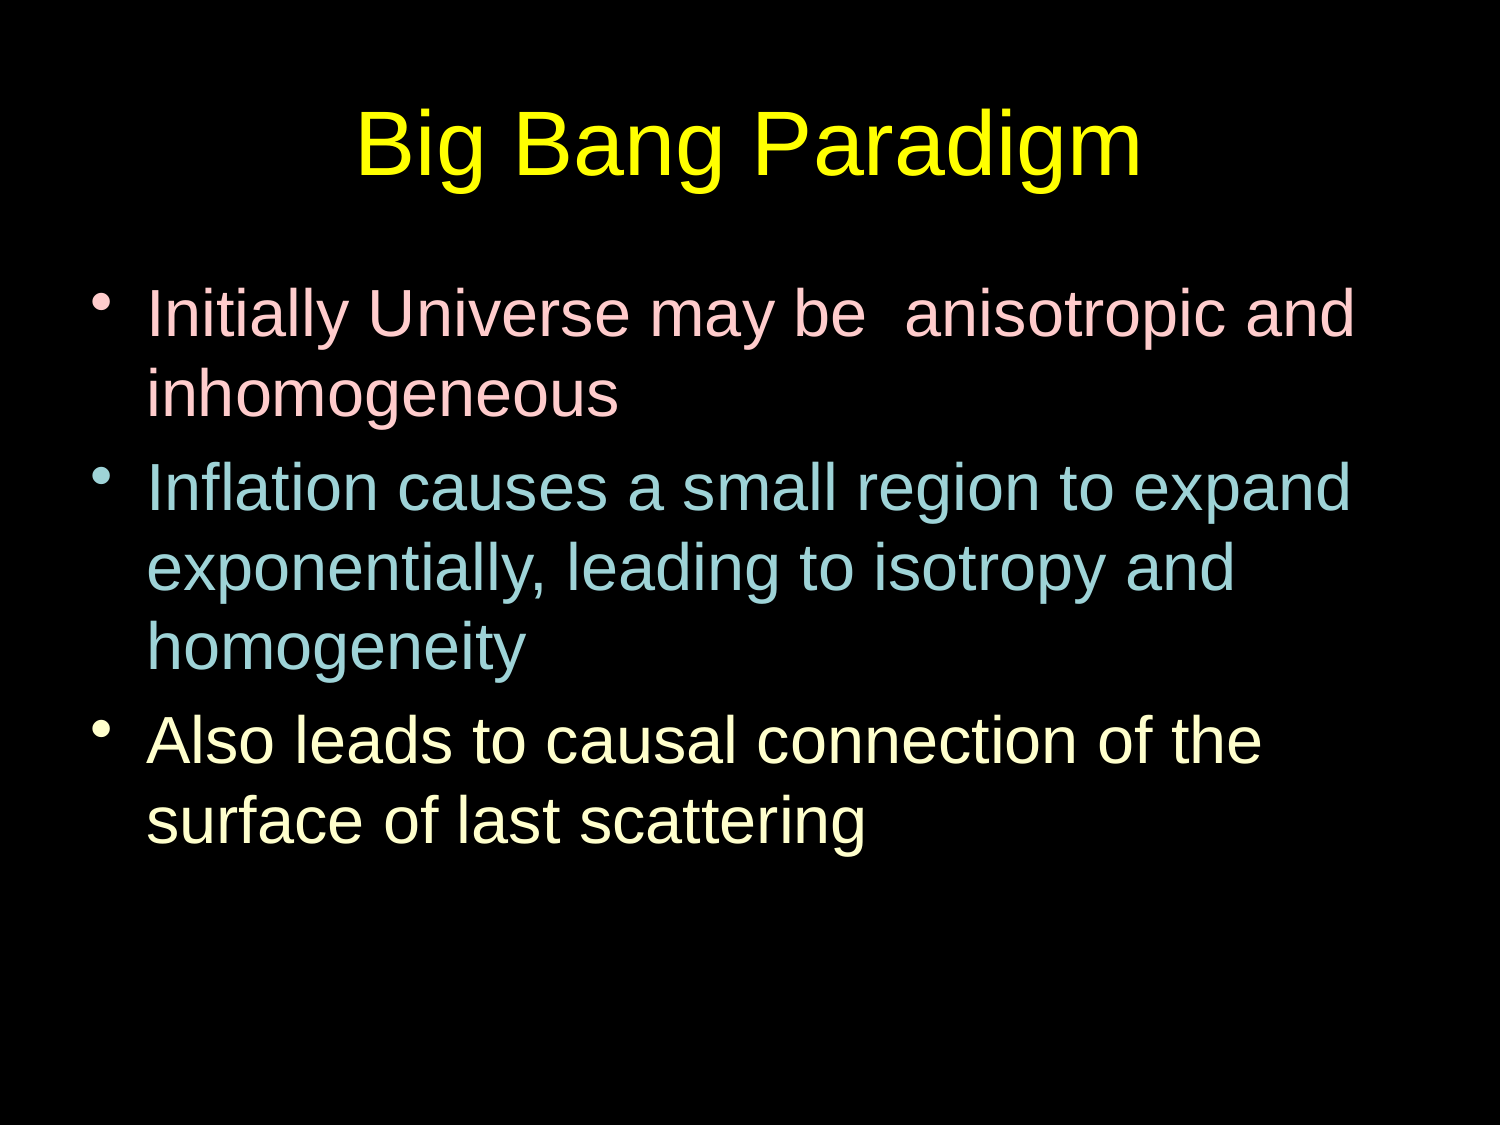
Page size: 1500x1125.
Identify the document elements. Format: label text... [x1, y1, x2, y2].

list Initially Universe may be anisotropic and inhomogeneous Inflation causes a small region to expand exponentially, leading to isotropy and homogeneity Also leads to causal connection of the surface of last scattering [74, 262, 1426, 1006]
title Big Bang Paradigm [74, 44, 1426, 233]
